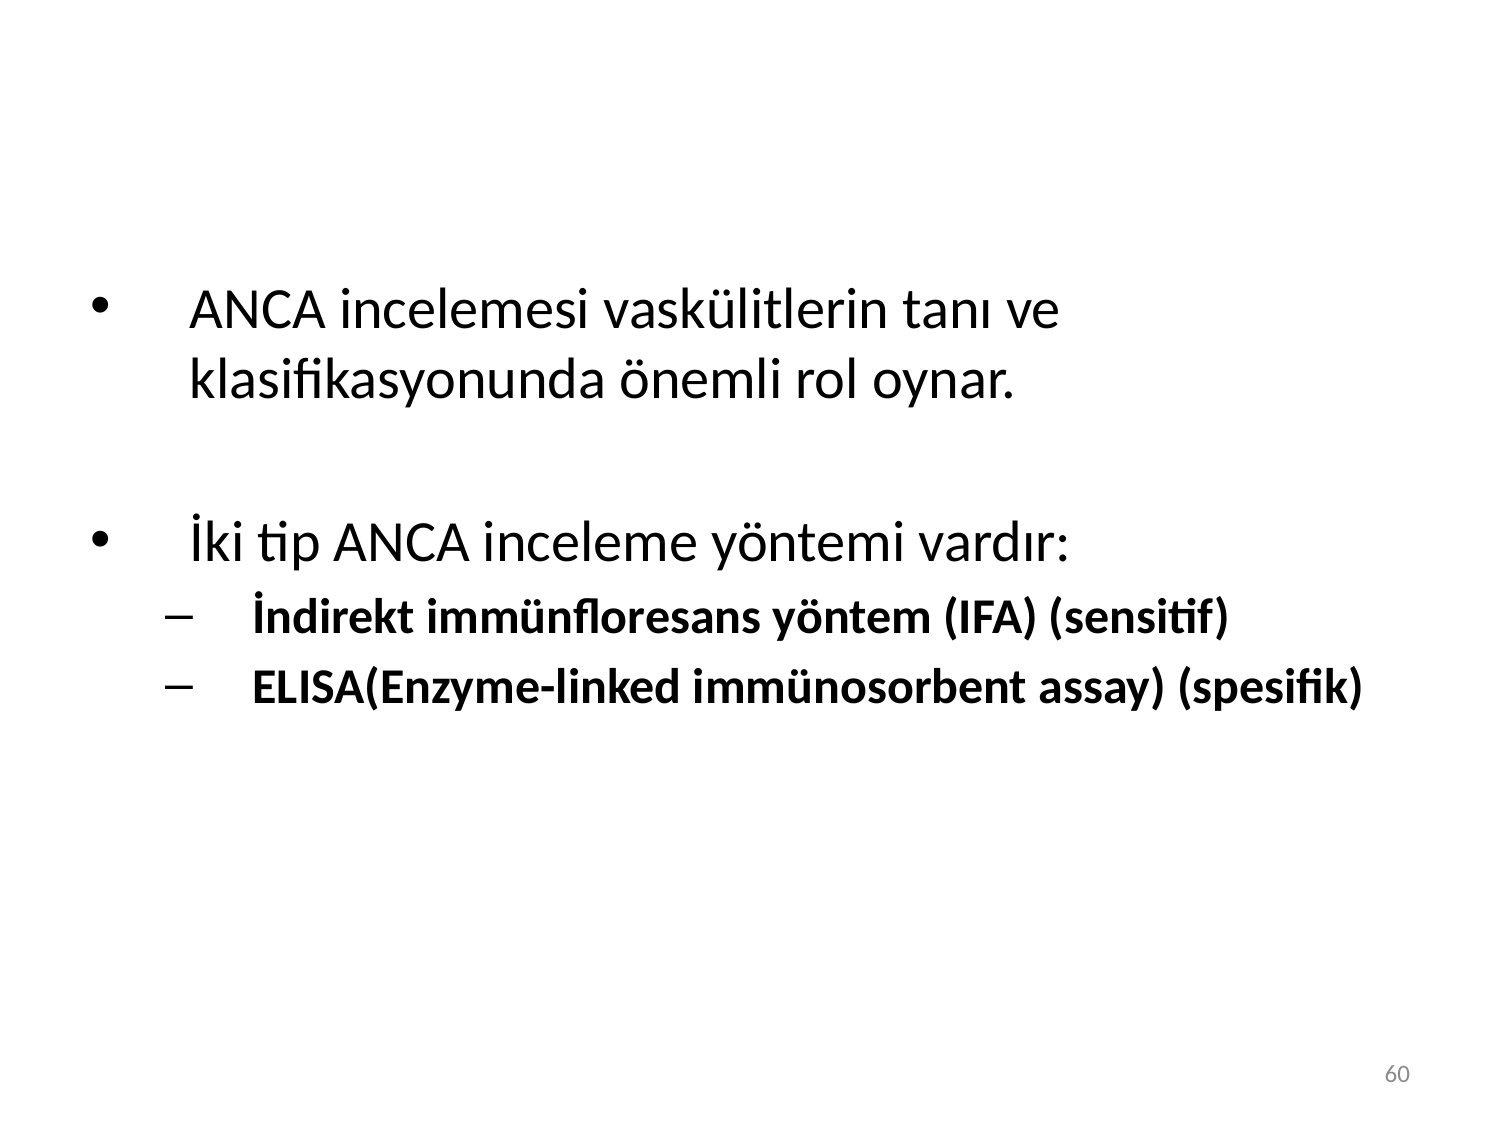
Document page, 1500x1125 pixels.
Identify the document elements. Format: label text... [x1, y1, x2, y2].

slide_number 60 [1074, 1042, 1425, 1103]
list ANCA incelemesi vaskülitlerin tanı ve klasifikasyonunda önemli rol oynar. İki tip ANCA inceleme yöntemi vardır: İndirekt immünfloresans yöntem (IFA) (sensitif) ELISA(Enzyme-linked immünosorbent assay) (spesifik) [75, 262, 1425, 1005]
